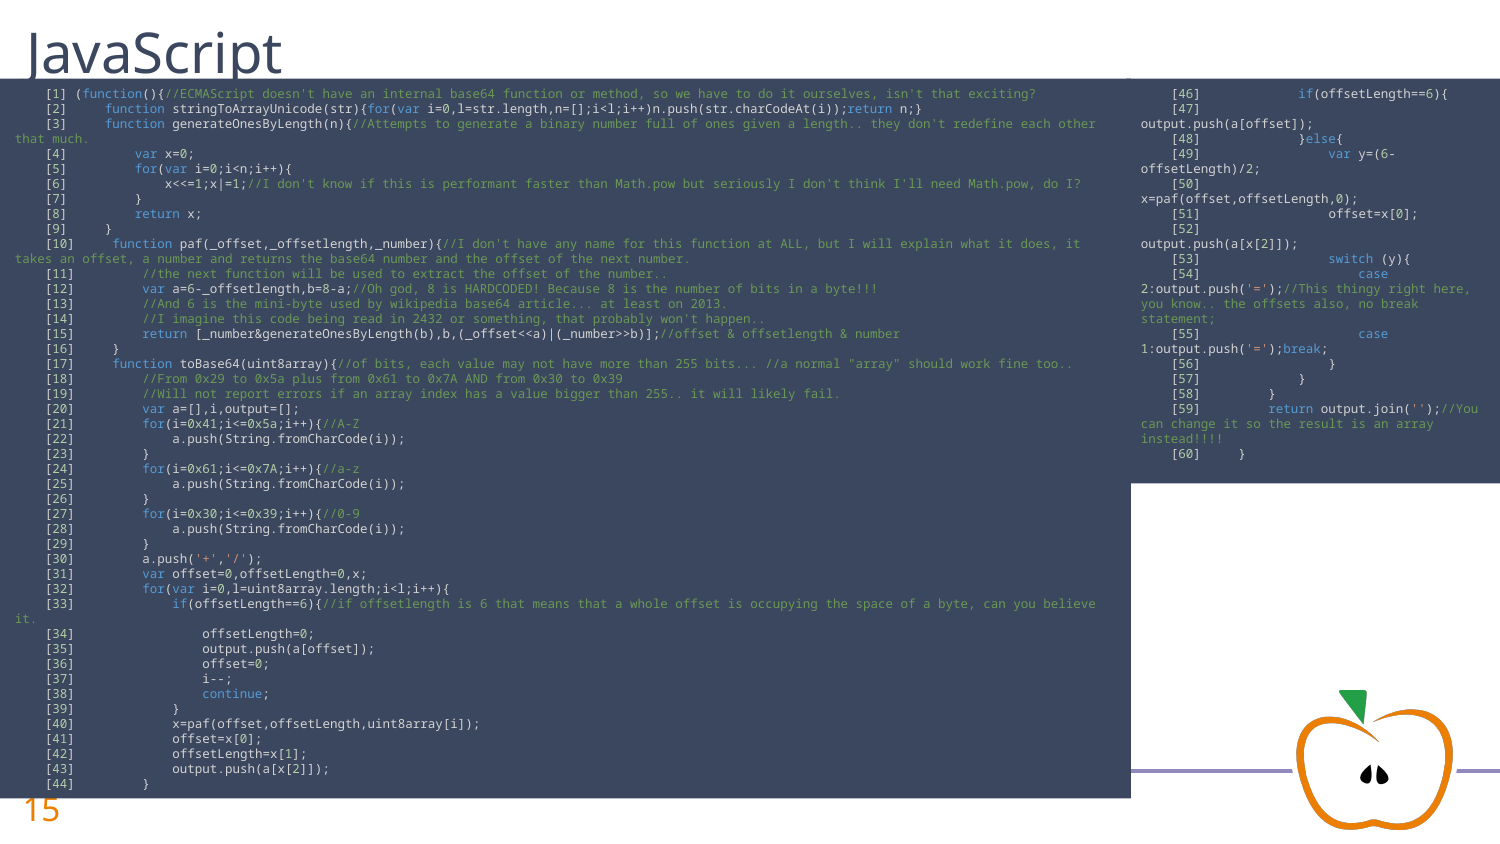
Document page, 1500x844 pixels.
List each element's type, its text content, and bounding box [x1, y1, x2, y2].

text_box [46] if(offsetLength==6){ [47] output.push(a[offset]); [48] }else{ [49] var y=(6-offsetLength)/2; [50] x=paf(offset,offsetLength,0); [51] offset=x[0]; [52] output.push(a[x[2]]); [53] switch (y){ [54] case 2:output.push('=');//This thingy right here, you know.. the offsets also, no break statement; [55] case 1:output.push('=');break; [56] } [57] } [58] } [59] return output.join('');//You can change it so the result is an array instead!!!! [60] } [1131, 78, 1500, 484]
picture [1296, 690, 1453, 830]
title JavaScript [11, 0, 1161, 78]
text_box [1] (function(){//ECMAScript doesn't have an internal base64 function or method, so we have to do it ourselves, isn't that exciting? [2] function stringToArrayUnicode(str){for(var i=0,l=str.length,n=[];i<l;i++)n.push(str.charCodeAt(i));return n;} [3] function generateOnesByLength(n){//Attempts to generate a binary number full of ones given a length.. they don't redefine each other that much. [4] var x=0; [5] for(var i=0;i<n;i++){ [6] x<<=1;x|=1;//I don't know if this is performant faster than Math.pow but seriously I don't think I'll need Math.pow, do I? [7] } [8] return x; [9] } [10] function paf(_offset,_offsetlength,_number){//I don't have any name for this function at ALL, but I will explain what it does, it takes an offset, a number and returns the base64 number and the offset of the next number. [11] //the next function will be used to extract the offset of the number.. [12] var a=6-_offsetlength,b=8-a;//Oh god, 8 is HARDCODED! Because 8 is the number of bits in a byte!!! [13] //And 6 is the mini-byte used by wikipedia base64 article... at least on 2013. [14] //I imagine this code being read in 2432 or something, that probably won't happen.. [15] return [_number&generateOnesByLength(b),b,(_offset<<a)|(_number>>b)];//offset & offsetlength & number [16] } [17] function toBase64(uint8array){//of bits, each value may not have more than 255 bits... //a normal "array" should work fine too.. [18] //From 0x29 to 0x5a plus from 0x61 to 0x7A AND from 0x30 to 0x39 [19] //Will not report errors if an array index has a value bigger than 255.. it will likely fail. [20] var a=[],i,output=[]; [21] for(i=0x41;i<=0x5a;i++){//A-Z [22] a.push(String.fromCharCode(i)); [23] } [24] for(i=0x61;i<=0x7A;i++){//a-z [25] a.push(String.fromCharCode(i)); [26] } [27] for(i=0x30;i<=0x39;i++){//0-9 [28] a.push(String.fromCharCode(i)); [29] } [30] a.push('+','/'); [31] var offset=0,offsetLength=0,x; [32] for(var i=0,l=uint8array.length;i<l;i++){ [33] if(offsetLength==6){//if offsetlength is 6 that means that a whole offset is occupying the space of a byte, can you believe it. [34] offsetLength=0; [35] output.push(a[offset]); [36] offset=0; [37] i--; [38] continue; [39] } [40] x=paf(offset,offsetLength,uint8array[i]); [41] offset=x[0]; [42] offsetLength=x[1]; [43] output.push(a[x[2]]); [44] } [0, 78, 1131, 799]
